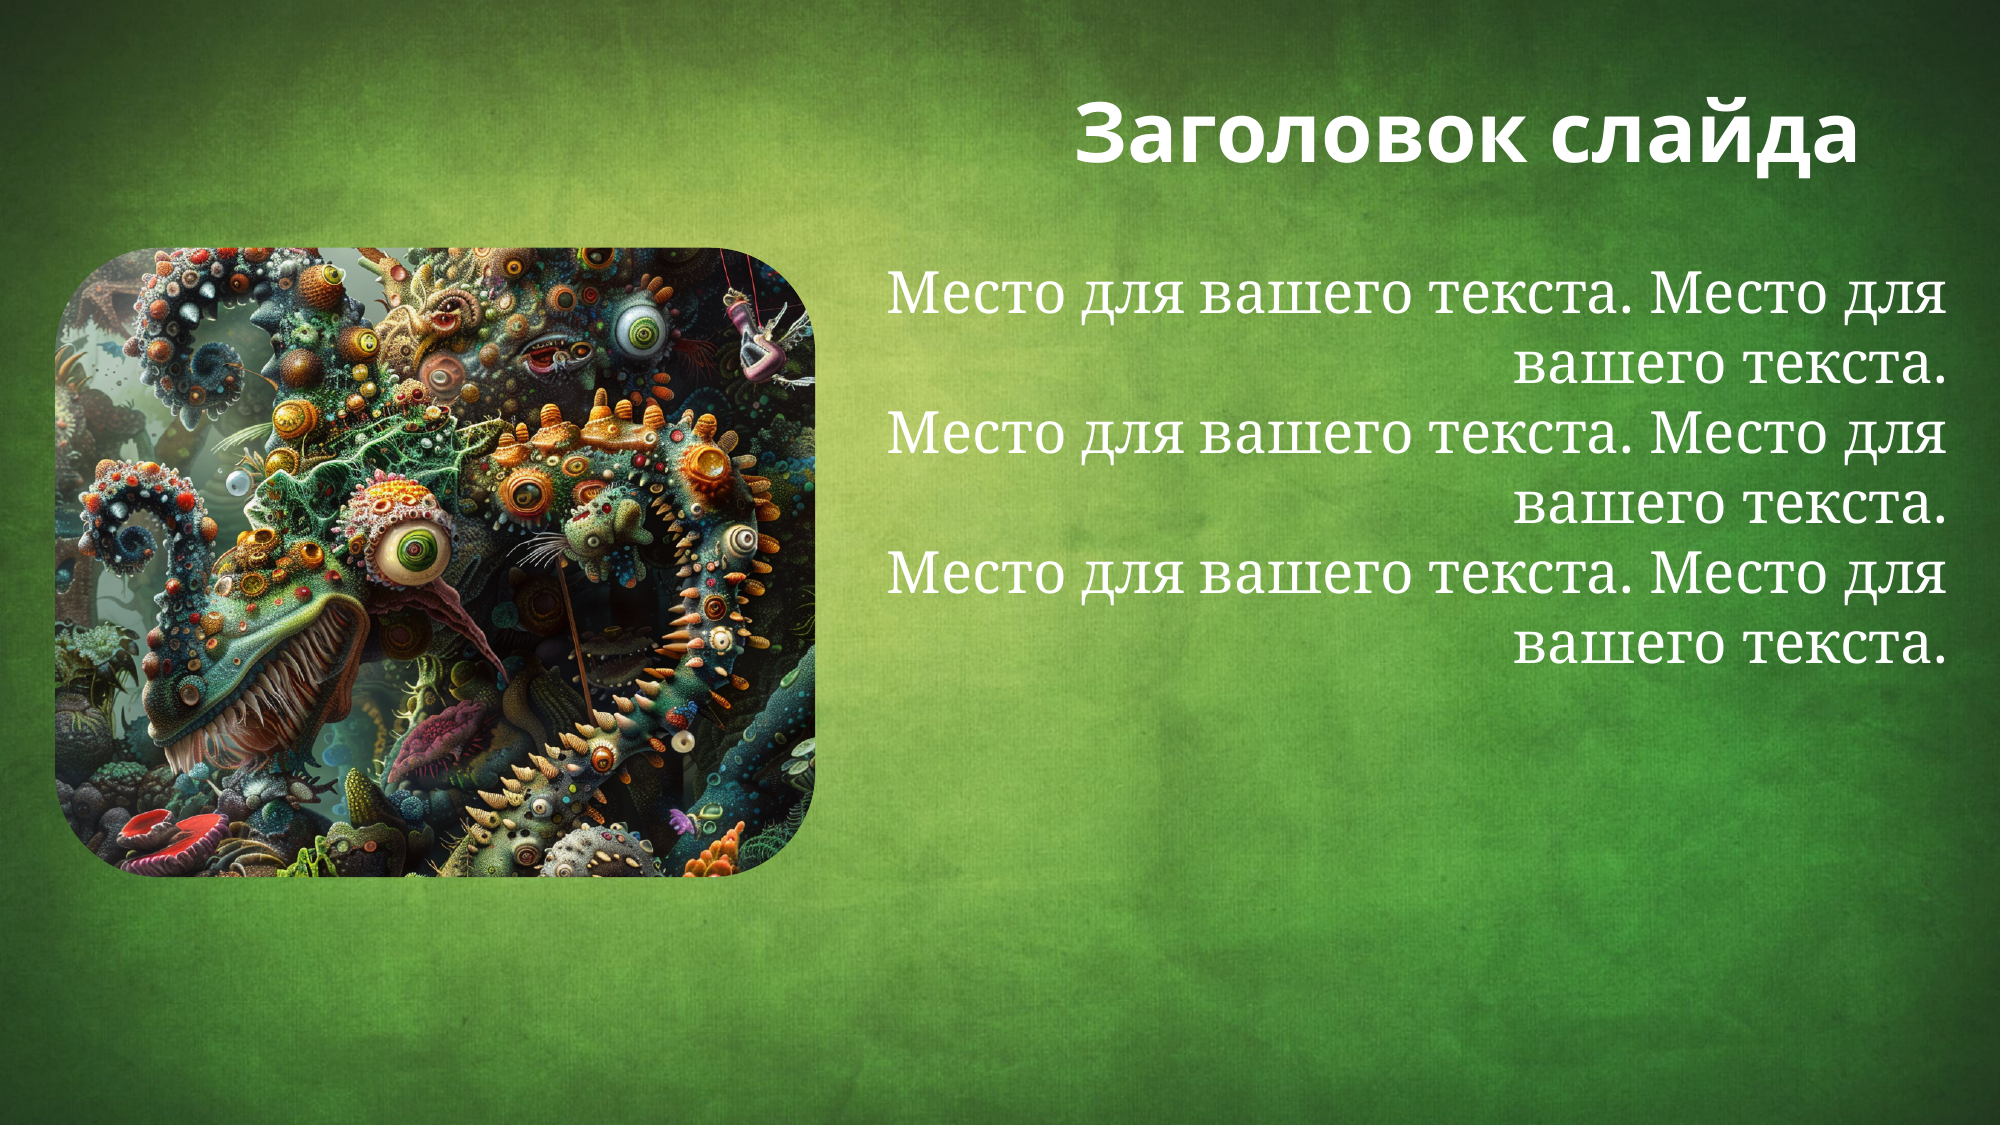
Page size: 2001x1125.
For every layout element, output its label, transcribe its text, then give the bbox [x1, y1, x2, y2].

text_box Место для вашего текста. Место для вашего текста. Место для вашего текста. Место для вашего текста. Место для вашего текста. Место для вашего текста. [827, 247, 1963, 753]
picture [55, 247, 816, 878]
text_box Заголовок слайда [1058, 83, 1963, 247]
